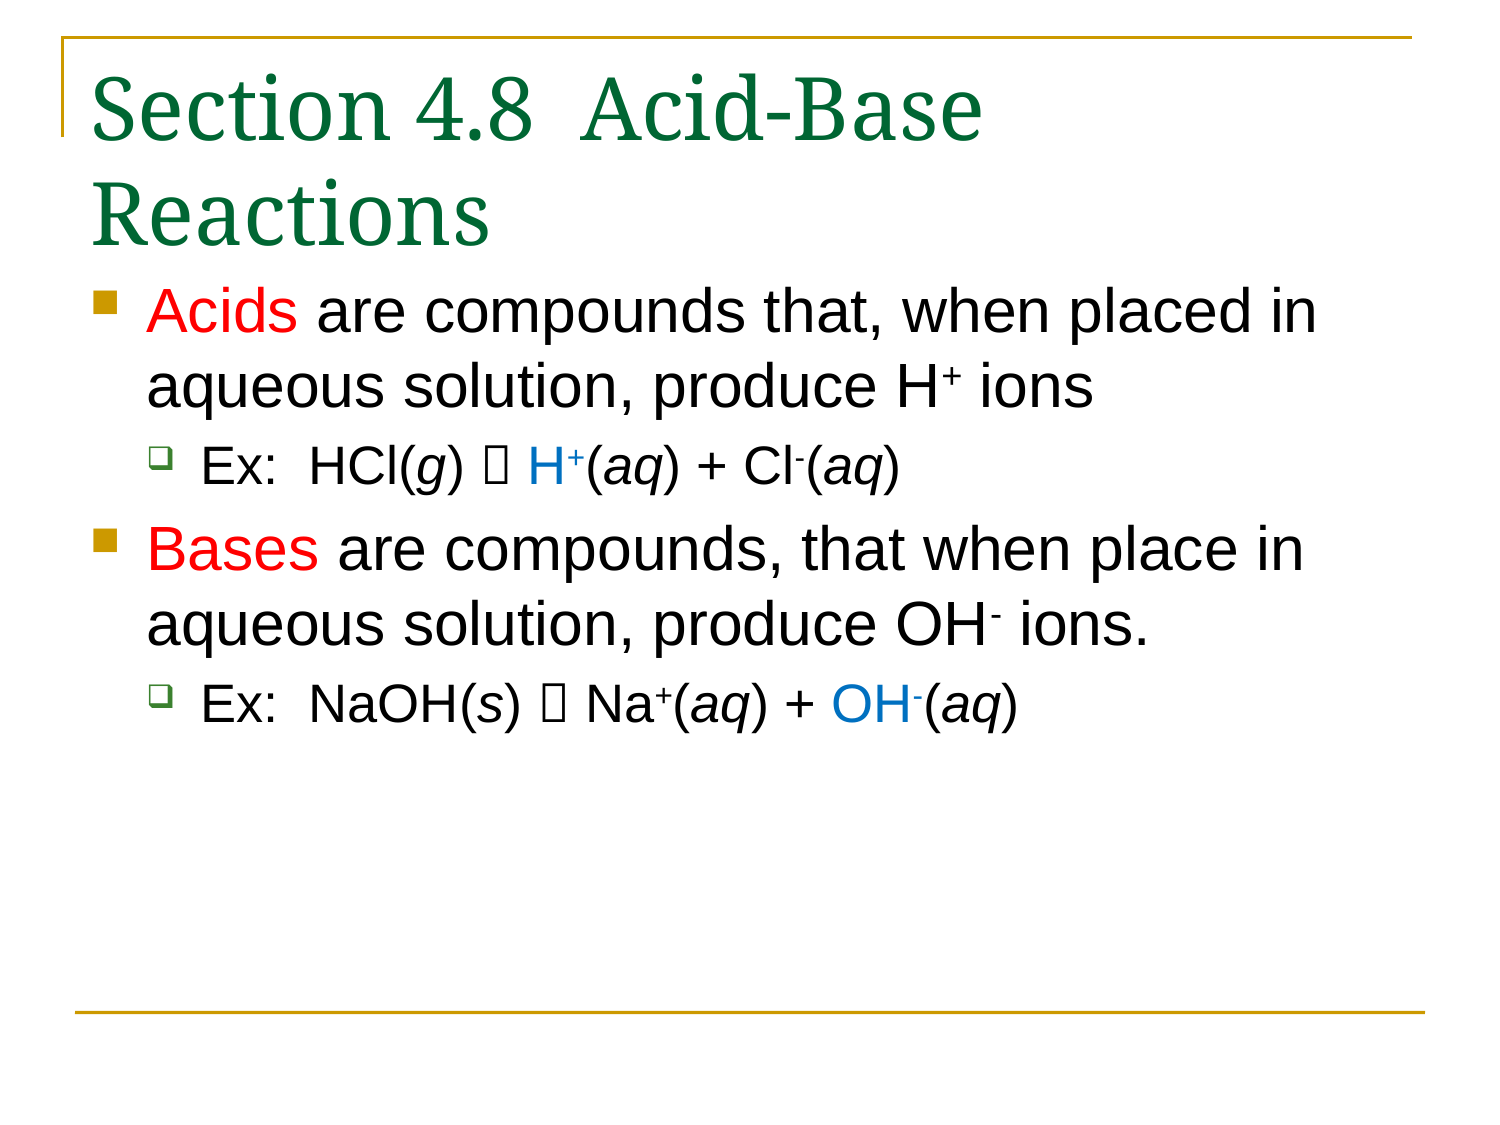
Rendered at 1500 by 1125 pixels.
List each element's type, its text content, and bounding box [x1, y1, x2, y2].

title Section 4.8 Acid-Base Reactions [74, 45, 1426, 233]
list Acids are compounds that, when placed in aqueous solution, produce H+ ions Ex: HCl(g)  H+(aq) + Cl-(aq) Bases are compounds, that when place in aqueous solution, produce OH- ions. Ex: NaOH(s)  Na+(aq) + OH-(aq) [74, 262, 1426, 1006]
